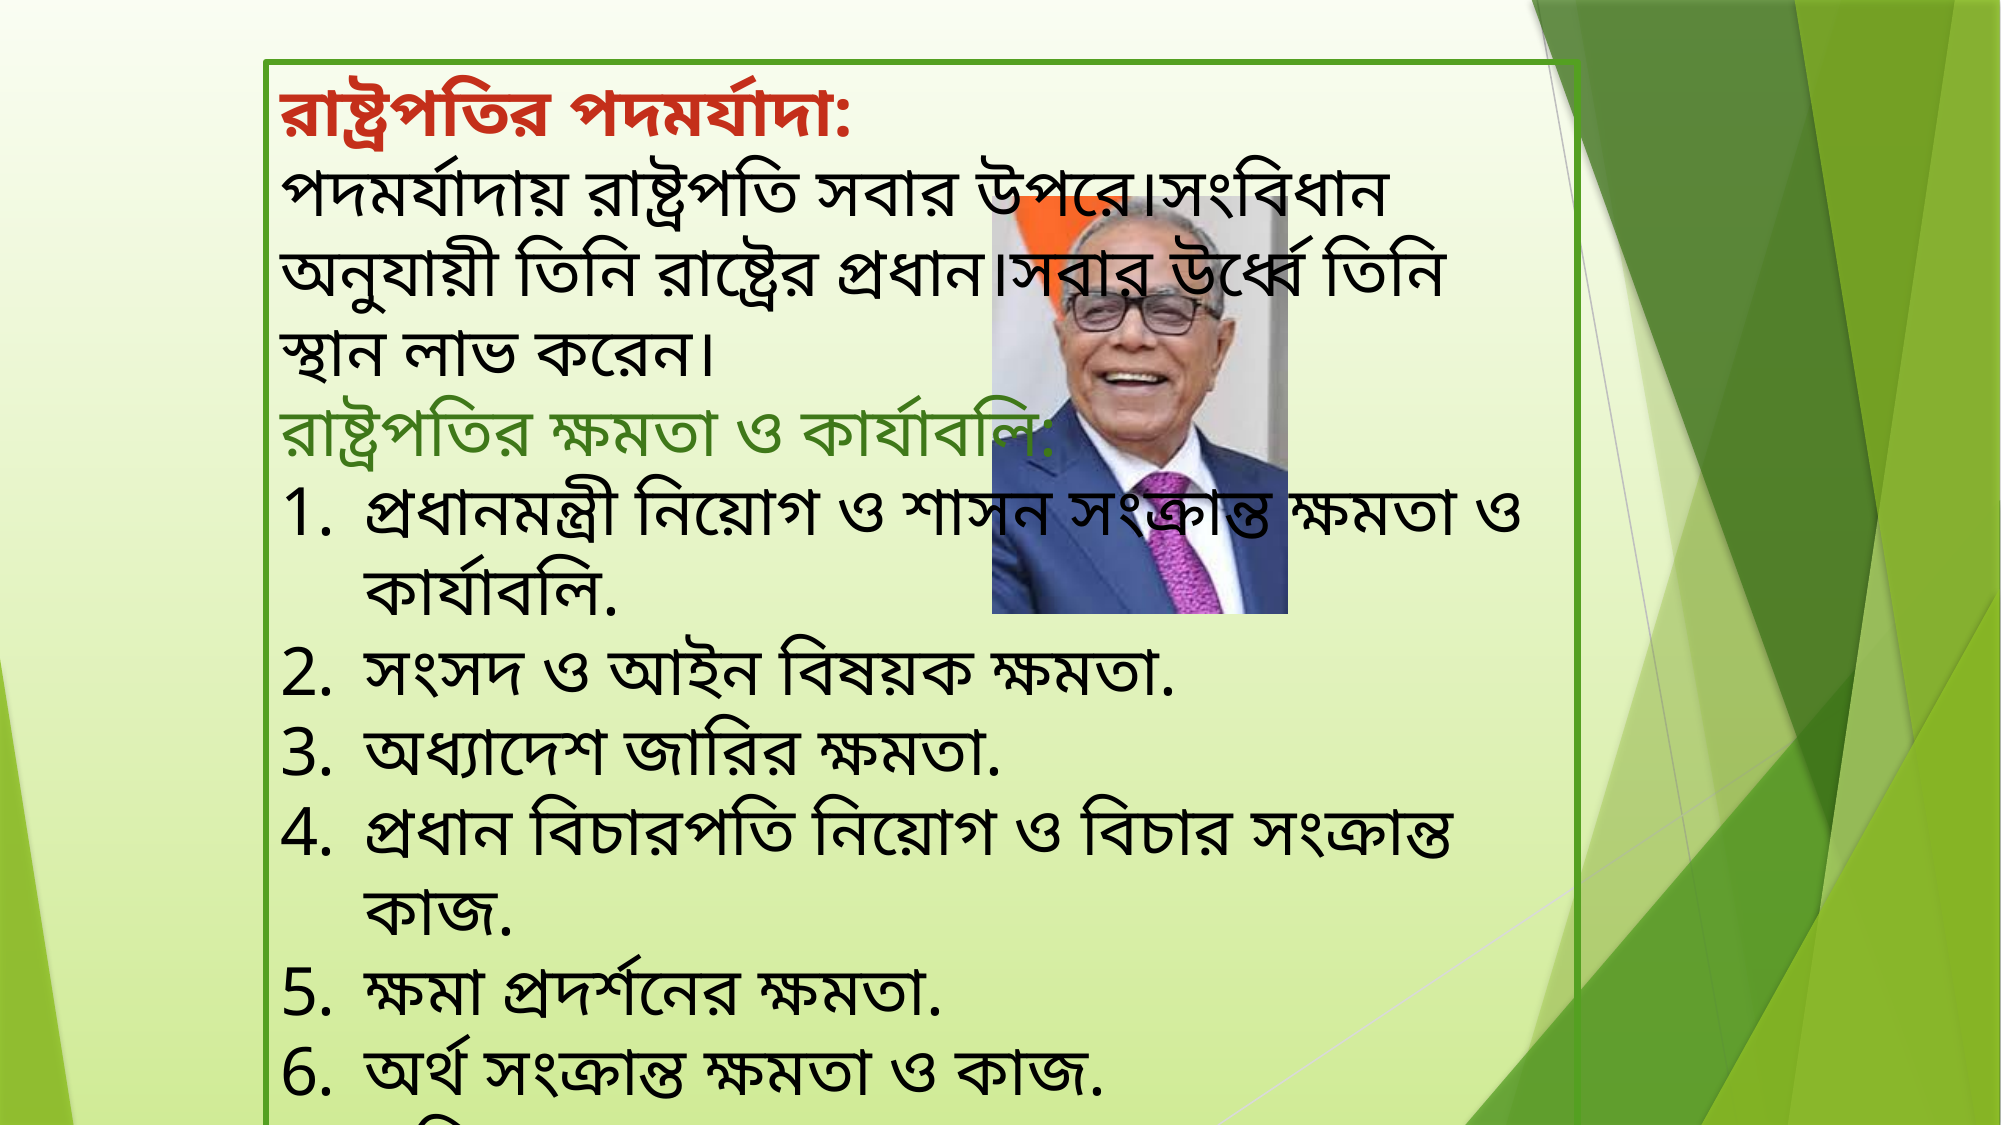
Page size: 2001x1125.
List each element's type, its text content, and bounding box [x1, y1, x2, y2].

text_box রাষ্ট্রপতির পদমর্যাদা: পদমর্যাদায় রাষ্ট্রপতি সবার উপরে।সংবিধান অনুযায়ী তিনি রাষ্ট্রের প্রধান।সবার উর্ধ্বে তিনি স্থান লাভ করেন। রাষ্ট্রপতির ক্ষমতা ও কার্যাবলি: প্রধানমন্ত্রী নিয়োগ ও শাসন সংক্রান্ত ক্ষমতা ও কার্যাবলি. সংসদ ও আইন বিষয়ক ক্ষমতা. অধ্যাদেশ জারির ক্ষমতা. প্রধান বিচারপতি নিয়োগ ও বিচার সংক্রান্ত কাজ. ক্ষমা প্রদর্শনের ক্ষমতা. অর্থ সংক্রান্ত ক্ষমতা ও কাজ. প্রতিরক্ষা সংক্রান্ত ক্ষমতা. এ গুলি ছাড়াও রাষ্ট্রপতির জরুরি ক্ষমতা আছে. [265, 62, 1578, 1125]
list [992, 196, 1289, 615]
